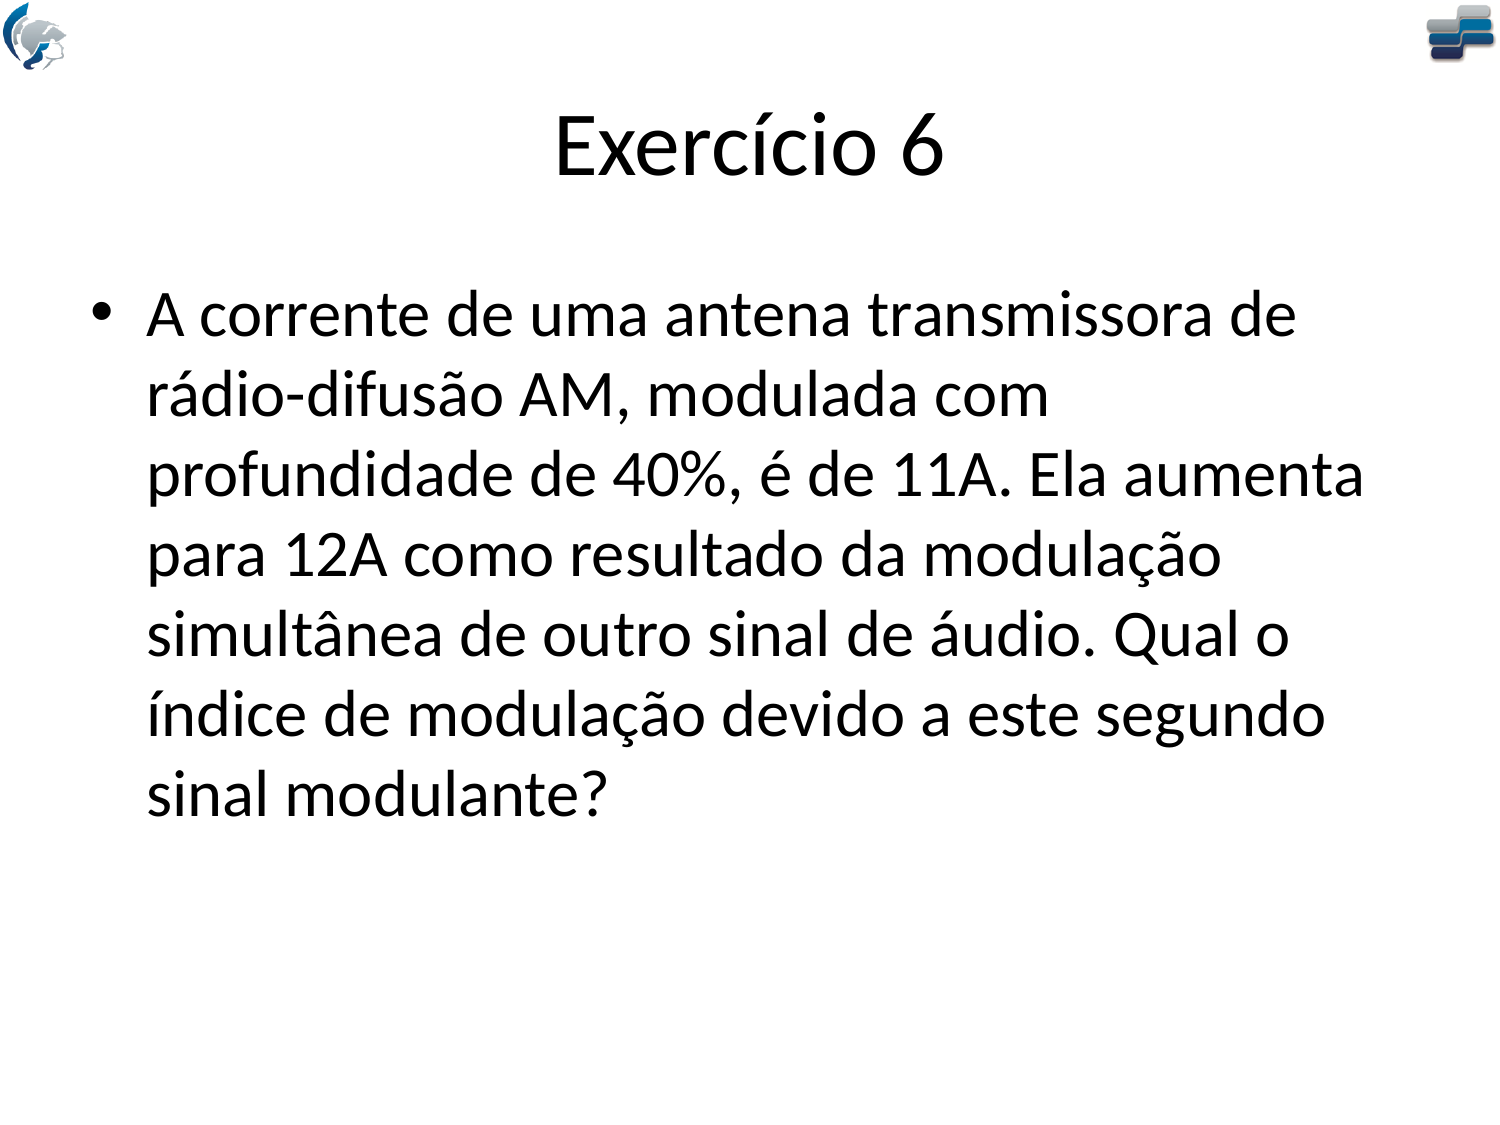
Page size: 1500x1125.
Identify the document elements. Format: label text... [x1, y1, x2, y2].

list A corrente de uma antena transmissora de rádio-difusão AM, modulada com profundidade de 40%, é de 11A. Ela aumenta para 12A como resultado da modulação simultânea de outro sinal de áudio. Qual o índice de modulação devido a este segundo sinal modulante? [75, 262, 1425, 1005]
title Exercício 6 [75, 45, 1425, 233]
picture [0, 2, 77, 72]
picture [1423, 3, 1500, 67]
